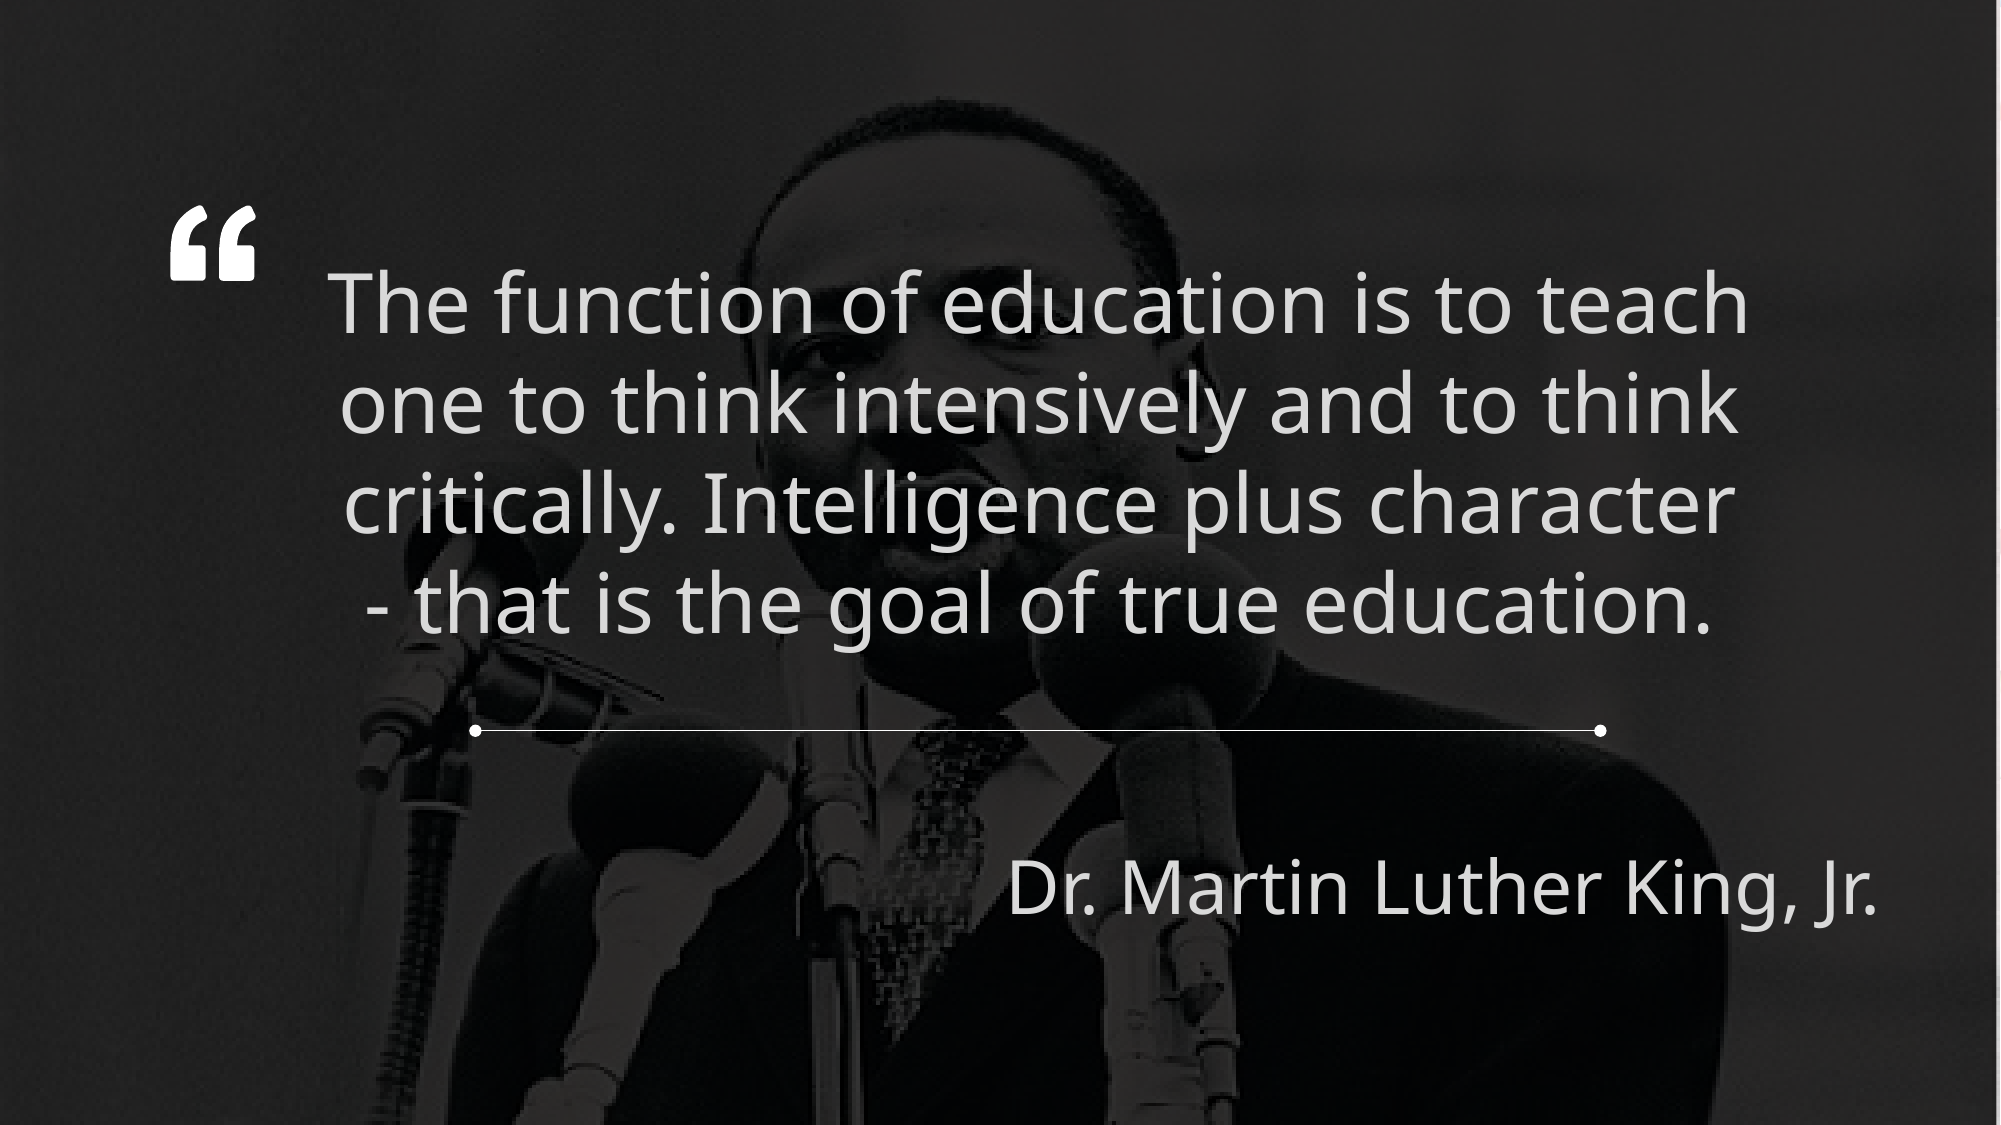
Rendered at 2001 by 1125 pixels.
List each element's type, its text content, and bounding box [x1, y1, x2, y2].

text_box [170, 205, 256, 281]
text_box The function of education is to teach one to think intensively and to think critically. Intelligence plus character - that is the goal of true education. [303, 243, 1777, 658]
text_box Dr. Martin Luther King, Jr. [989, 831, 1897, 937]
text_box [0, 0, 1997, 1125]
